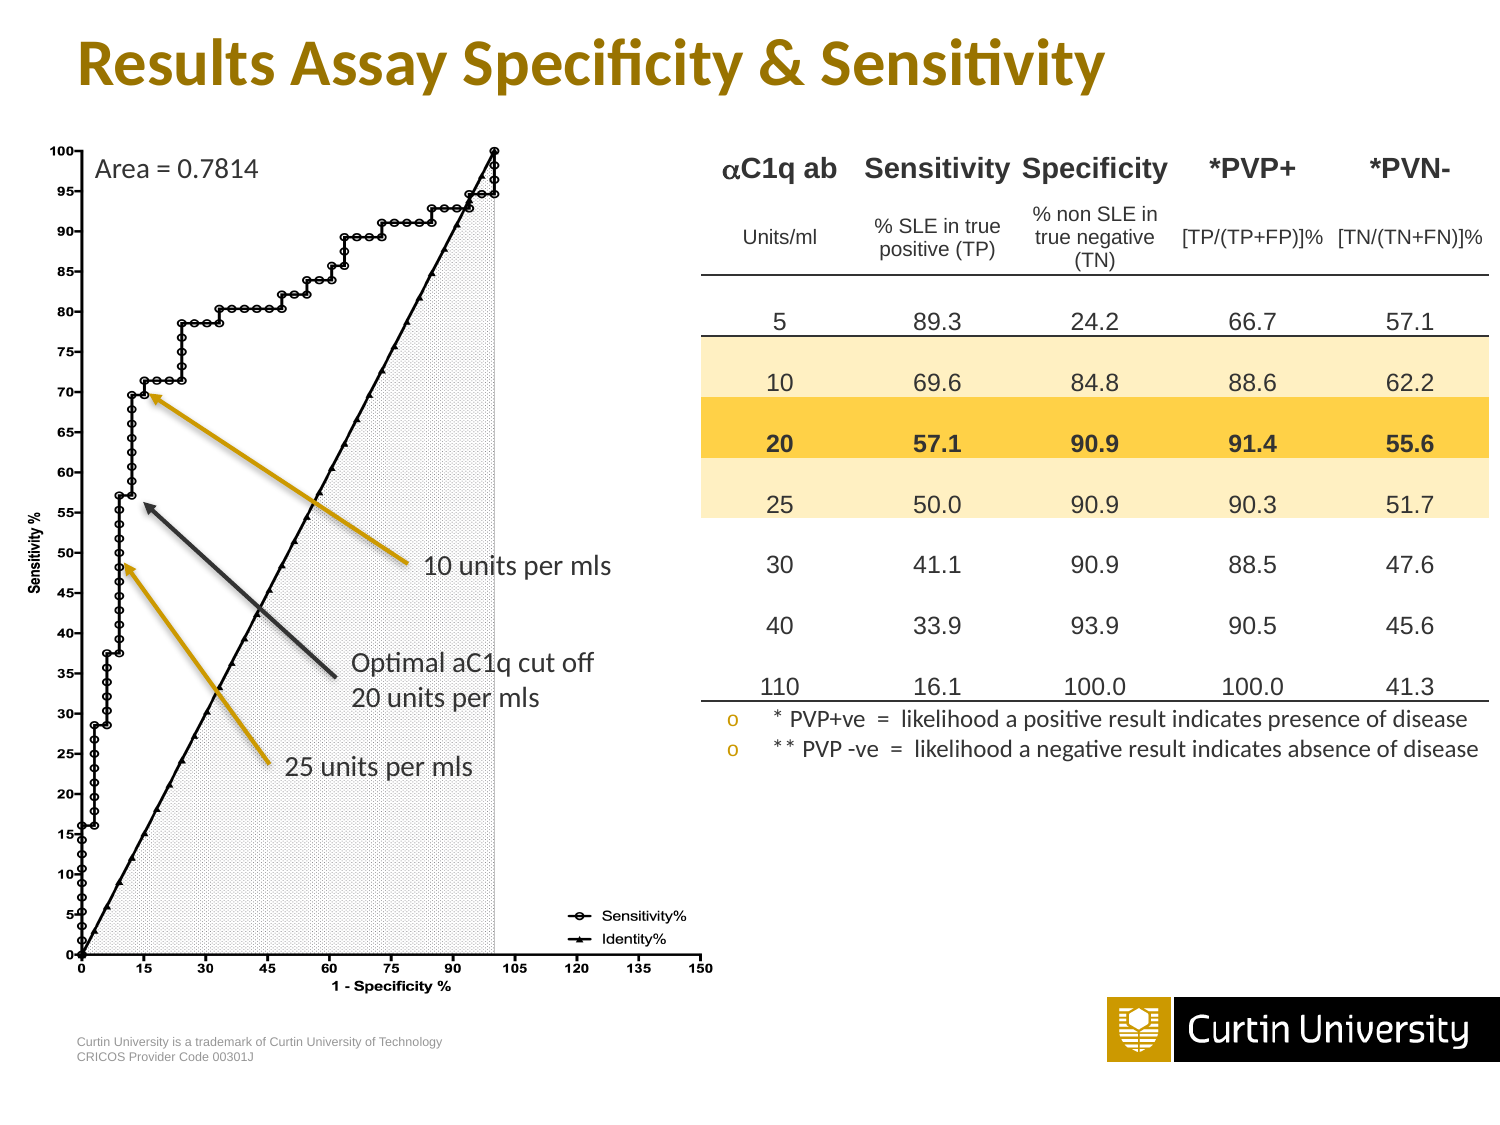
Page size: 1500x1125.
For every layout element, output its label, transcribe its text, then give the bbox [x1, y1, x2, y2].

table_cell 90.5 [1174, 579, 1332, 640]
title Results Assay Specificity & Sensitivity [76, 0, 1500, 138]
table_cell 90.9 [1016, 518, 1174, 579]
table_cell 25 [739, 458, 859, 518]
table_cell 100.0 [1016, 640, 1174, 700]
table_cell 16.1 [859, 640, 1016, 700]
picture [0, 0, 1500, 1125]
table_header *PVP+ [1174, 138, 1332, 198]
table_cell 41.1 [859, 518, 1016, 579]
table_cell 62.2 [1332, 337, 1489, 397]
table_cell 45.6 [1332, 579, 1489, 640]
table_cell 110 [739, 640, 859, 700]
table_cell 55.6 [1332, 397, 1489, 458]
table_cell 33.9 [859, 579, 1016, 640]
table_cell 41.3 [1332, 640, 1489, 700]
table_cell 57.1 [859, 397, 1016, 458]
table_cell 69.6 [859, 337, 1016, 397]
table_cell Units/ml [739, 198, 859, 274]
table_cell 93.9 [1016, 579, 1174, 640]
text_box * PVP+ve = likelihood a positive result indicates presence of disease ** PVP -ve = likelihood a negative result indicates absence of disease [739, 700, 1498, 871]
table_header *PVN- [1332, 138, 1489, 198]
table_cell 5 [739, 276, 859, 335]
table_cell 51.7 [1332, 458, 1489, 518]
table_cell 10 [739, 337, 859, 397]
table_cell 90.9 [1016, 458, 1174, 518]
table_cell 88.5 [1174, 518, 1332, 579]
table_header Sensitivity [859, 138, 1016, 198]
table_cell % SLE in true positive (TP) [859, 198, 1016, 274]
table_cell 84.8 [1016, 337, 1174, 397]
table_cell 50.0 [859, 458, 1016, 518]
table_cell 24.2 [1016, 276, 1174, 335]
table_cell 90.3 [1174, 458, 1332, 518]
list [17, 136, 735, 1000]
table_cell % non SLE in true negative (TN) [1016, 198, 1174, 274]
table_cell 91.4 [1174, 397, 1332, 458]
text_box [148, 393, 409, 565]
table_cell 89.3 [859, 276, 1016, 335]
table_cell 57.1 [1332, 276, 1489, 335]
table_cell 20 [739, 397, 859, 458]
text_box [123, 562, 270, 765]
table_cell 88.6 [1174, 337, 1332, 397]
table_cell [TP/(TP+FP)]% [1174, 198, 1332, 274]
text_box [142, 501, 337, 679]
table_cell 100.0 [1174, 640, 1332, 700]
table_cell 47.6 [1332, 518, 1489, 579]
table_cell 66.7 [1174, 276, 1332, 335]
table_header aC1q ab [737, 138, 859, 198]
table_cell 30 [739, 518, 859, 579]
table_cell [TN/(TN+FN)]% [1332, 198, 1489, 274]
table_cell 40 [739, 579, 859, 640]
table_cell 90.9 [1016, 397, 1174, 458]
table_header Specificity [1016, 138, 1174, 198]
